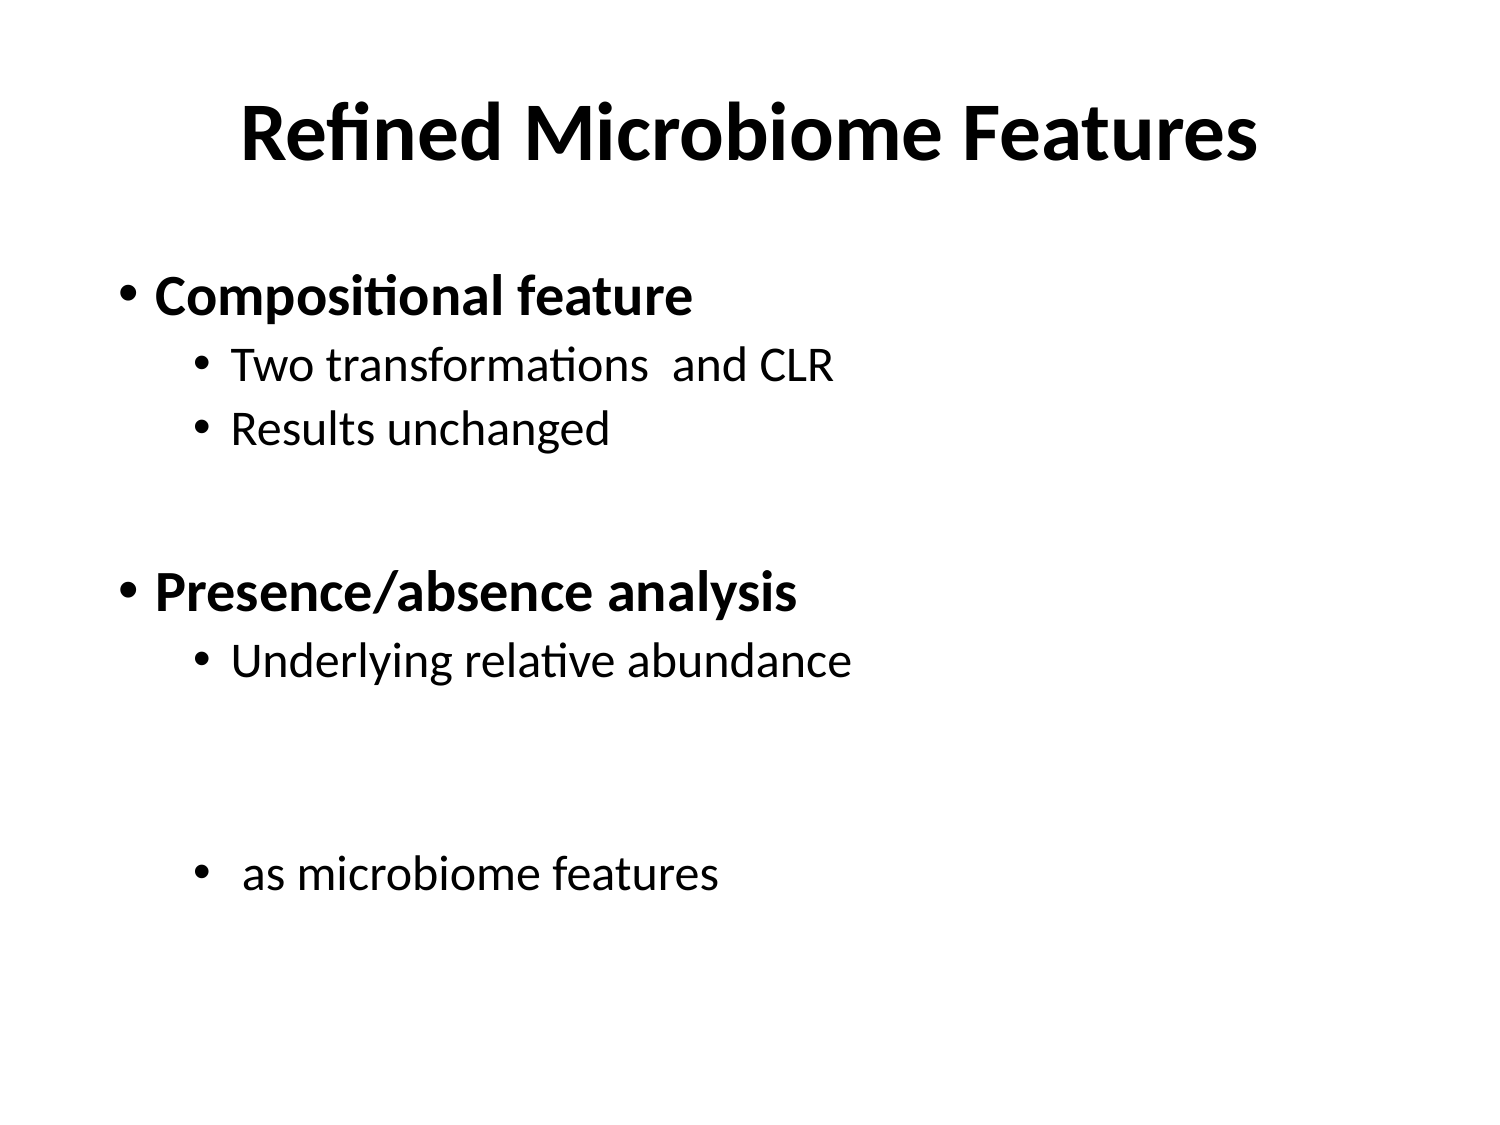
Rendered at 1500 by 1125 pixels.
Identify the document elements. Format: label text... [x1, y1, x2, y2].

title Refined Microbiome Features [103, 59, 1397, 208]
